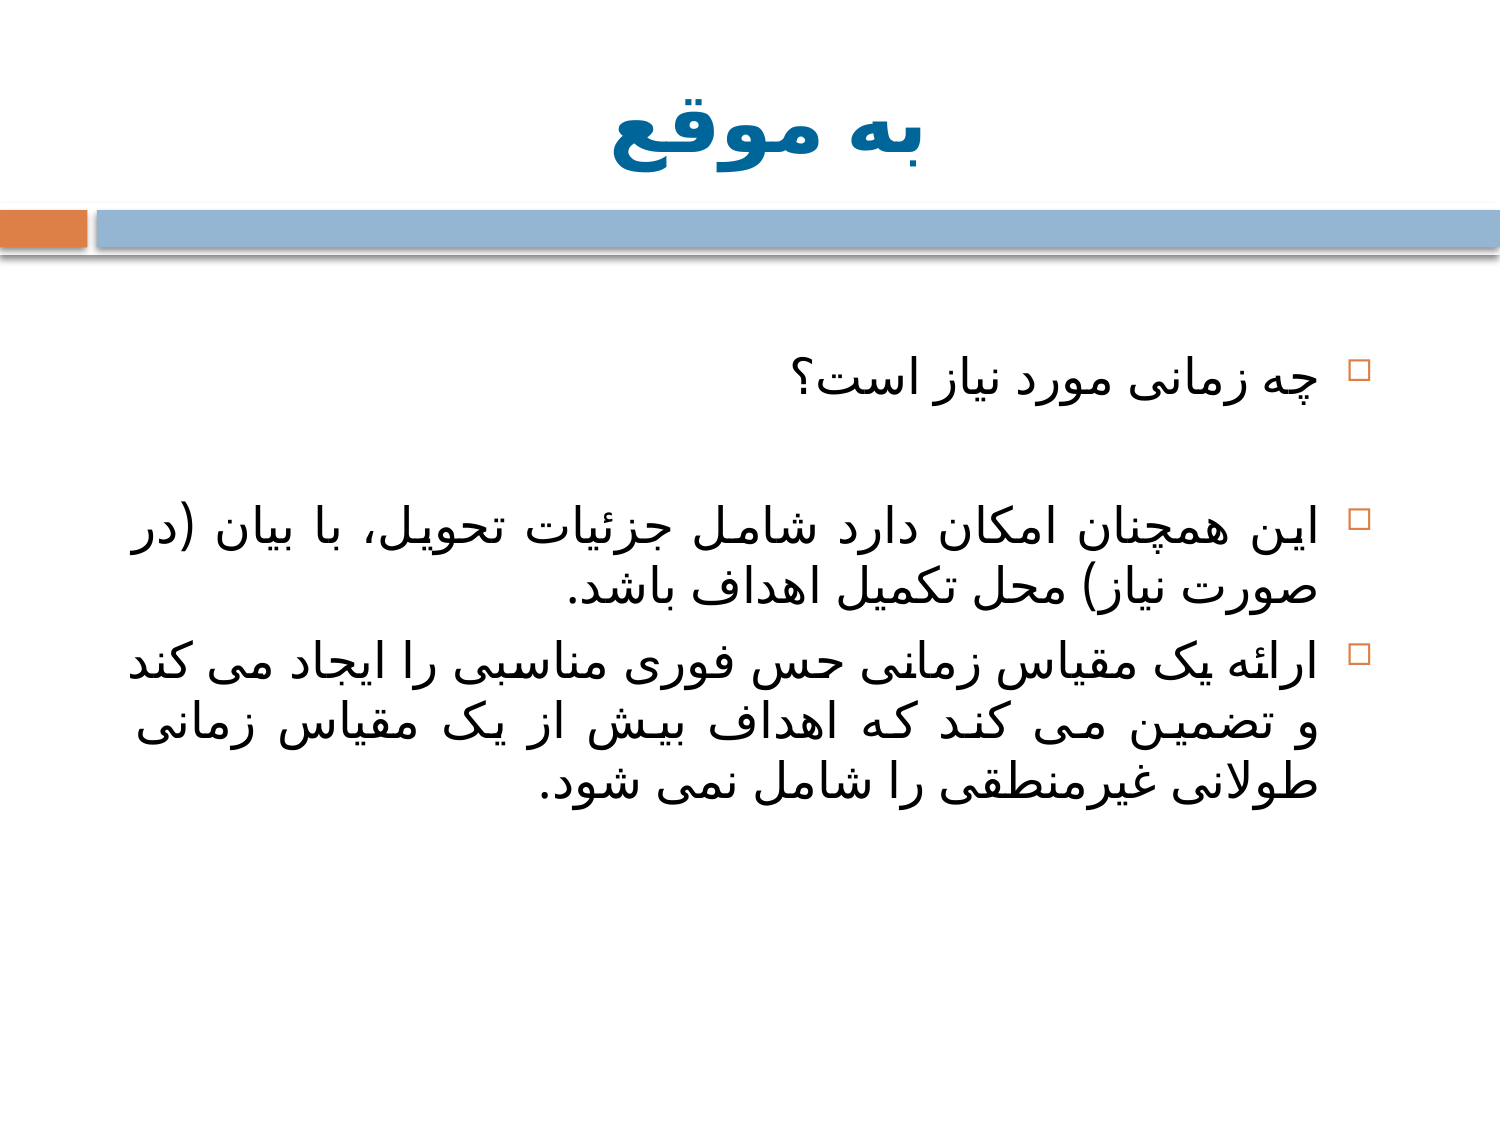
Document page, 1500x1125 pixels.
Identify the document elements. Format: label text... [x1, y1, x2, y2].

list چه زمانی مورد نیاز است؟ این همچنان امکان دارد شامل جزئیات تحویل، با بیان (در صورت نیاز) محل تکمیل اهداف باشد. ارائه یک مقیاس زمانی حس فوری مناسبی را ایجاد می کند و تضمین می کند که اهداف بیش از یک مقیاس زمانی طولانی غیرمنطقی را شامل نمی شود. [112, 262, 1388, 1000]
title به موقع [100, 37, 1438, 200]
